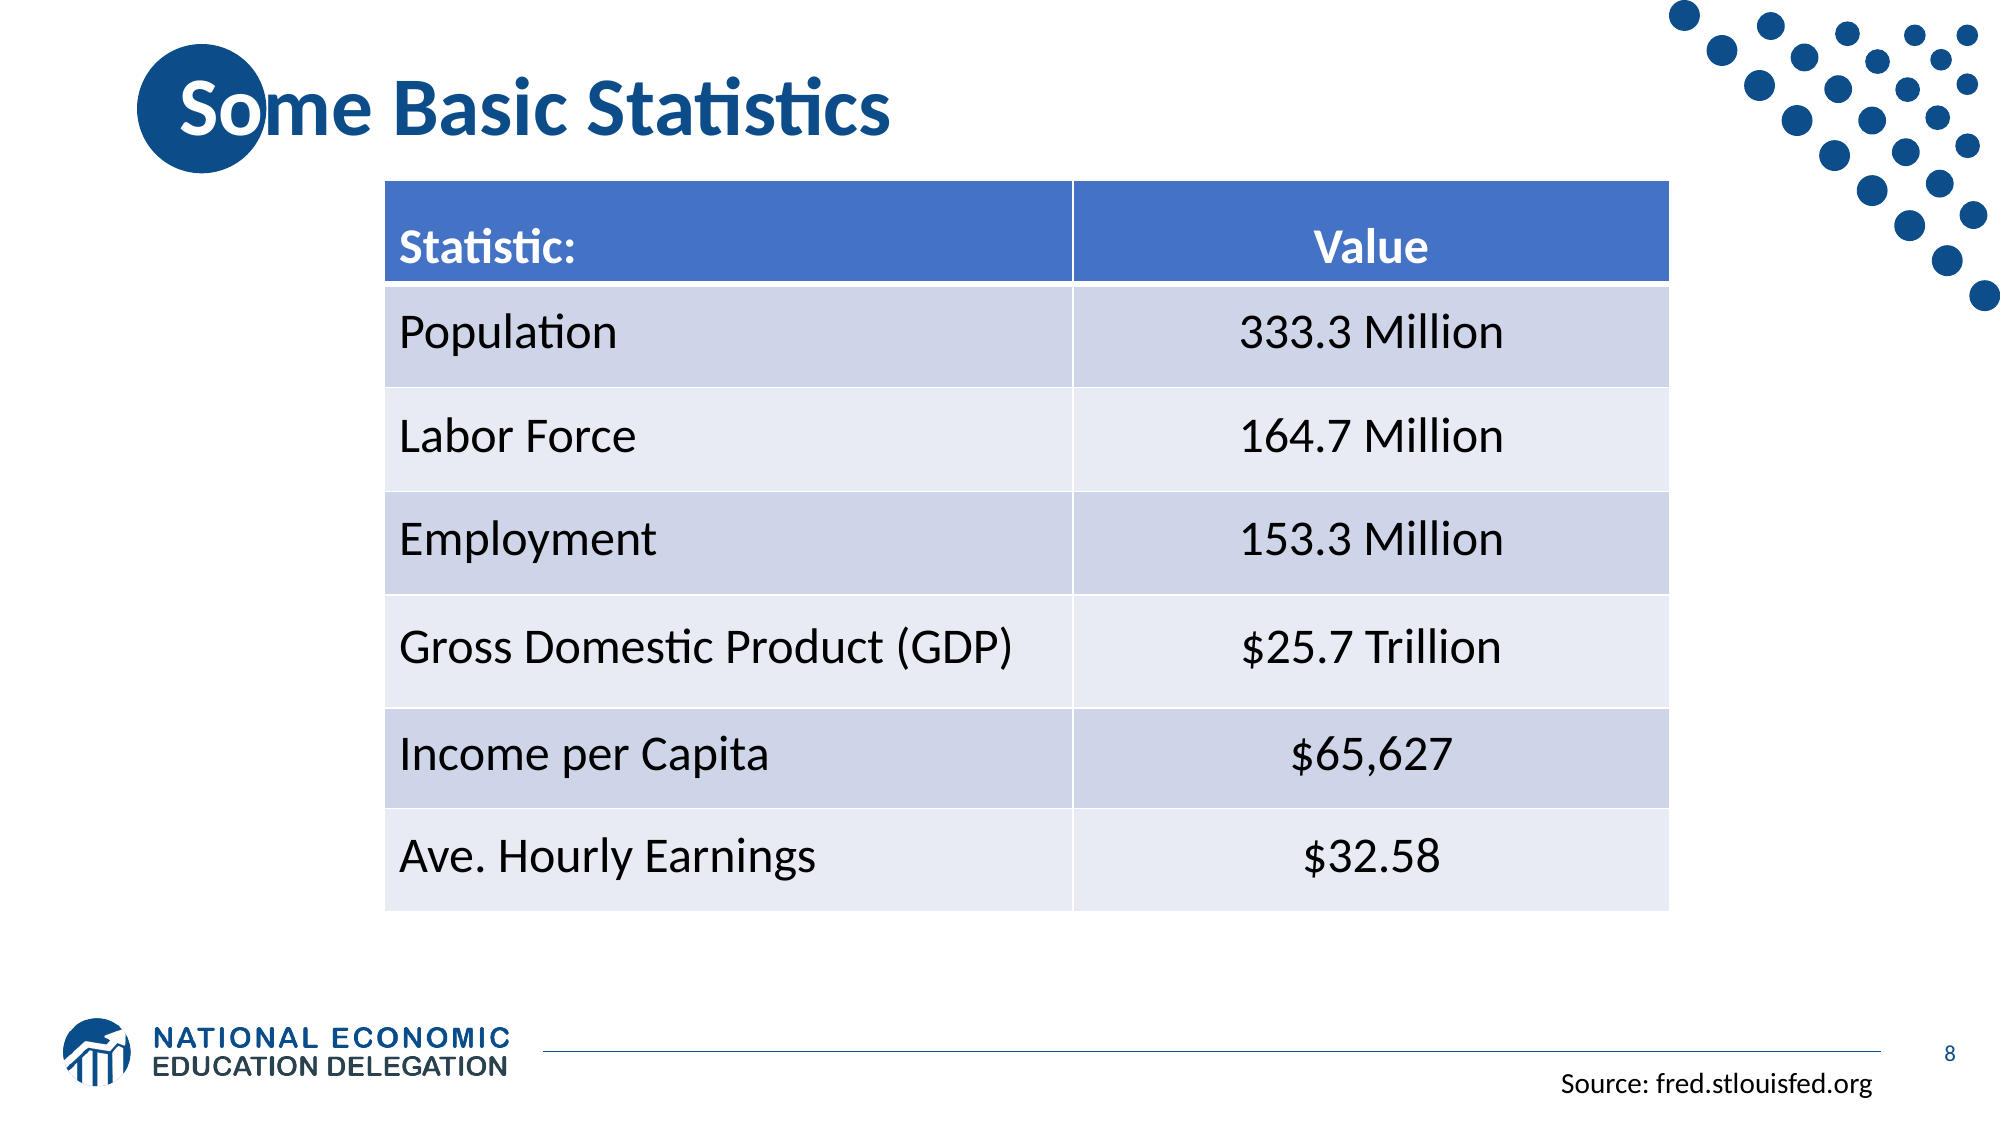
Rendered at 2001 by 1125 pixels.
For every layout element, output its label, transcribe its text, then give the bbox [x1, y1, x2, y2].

table_cell Labor Force [385, 388, 1072, 491]
table_header Statistic: [385, 181, 1072, 281]
slide_number 8 [1521, 1022, 1972, 1082]
table_cell Population [385, 287, 1072, 387]
table_cell $65,627 [1074, 709, 1669, 808]
text_box Source: fred.stlouisfed.org [1546, 1056, 1888, 1107]
table_cell $32.58 [1074, 809, 1669, 911]
table_cell Ave. Hourly Earnings [385, 809, 1072, 911]
table_cell Income per Capita [385, 709, 1072, 808]
table_cell $25.7 Trillion [1074, 596, 1669, 707]
title Some Basic Statistics [164, 0, 1890, 218]
table_cell Gross Domestic Product (GDP) [385, 596, 1072, 707]
table_cell 164.7 Million [1074, 388, 1669, 491]
picture [55, 1013, 520, 1091]
table_cell 333.3 Million [1074, 287, 1669, 387]
table_cell Employment [385, 492, 1072, 594]
table_cell 153.3 Million [1074, 492, 1669, 594]
table_header Value [1074, 181, 1669, 281]
